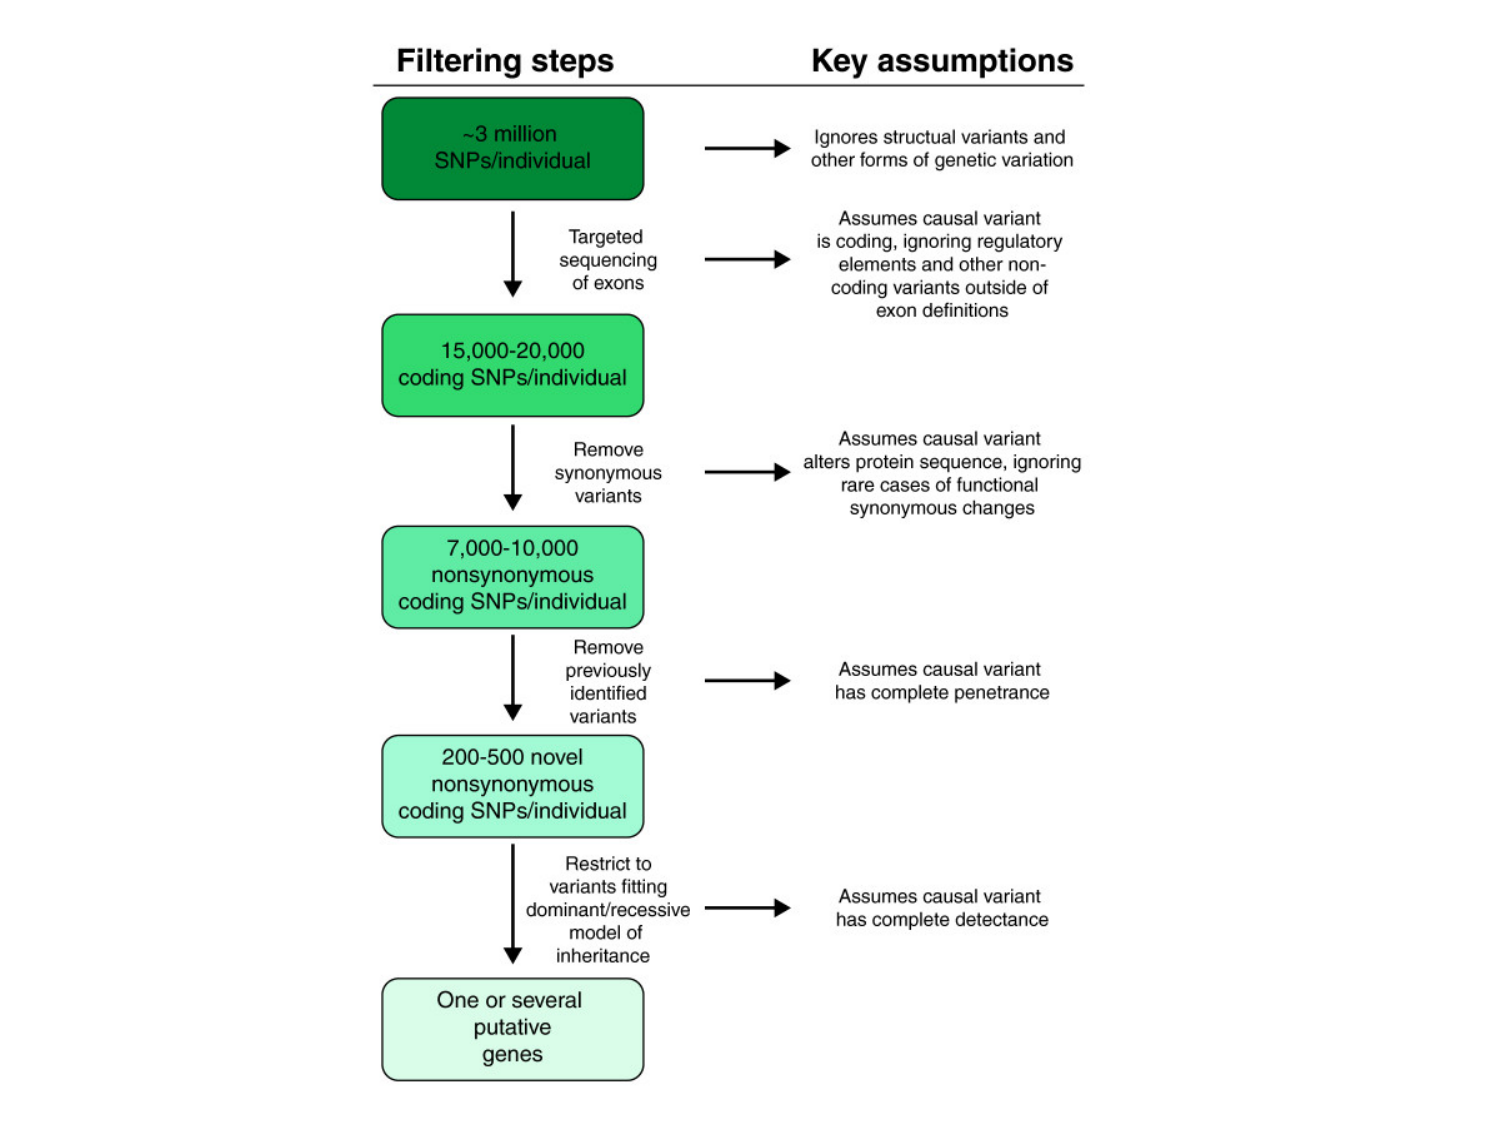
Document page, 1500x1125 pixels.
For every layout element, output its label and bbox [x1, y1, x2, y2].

picture [349, 24, 1101, 1094]
